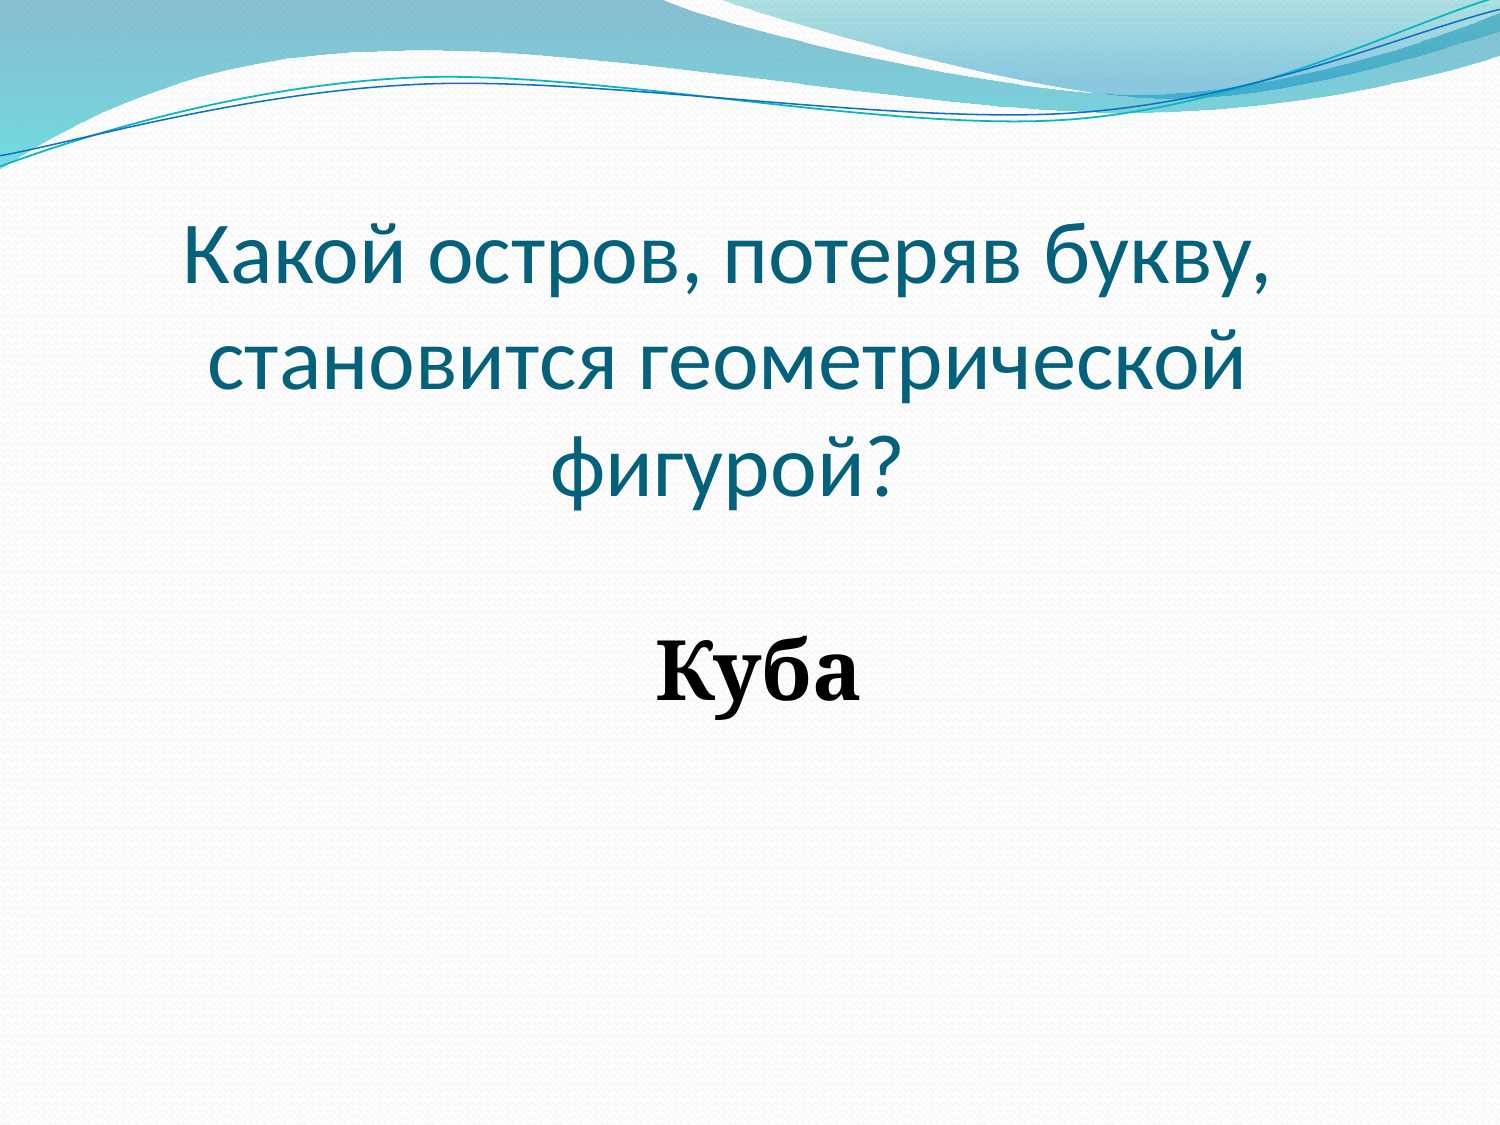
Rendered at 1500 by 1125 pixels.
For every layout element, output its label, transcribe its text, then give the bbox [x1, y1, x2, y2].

title Какой остров, потеряв букву, становится геометрической фигурой? [41, 184, 1415, 514]
text_box Куба [383, 609, 1134, 725]
